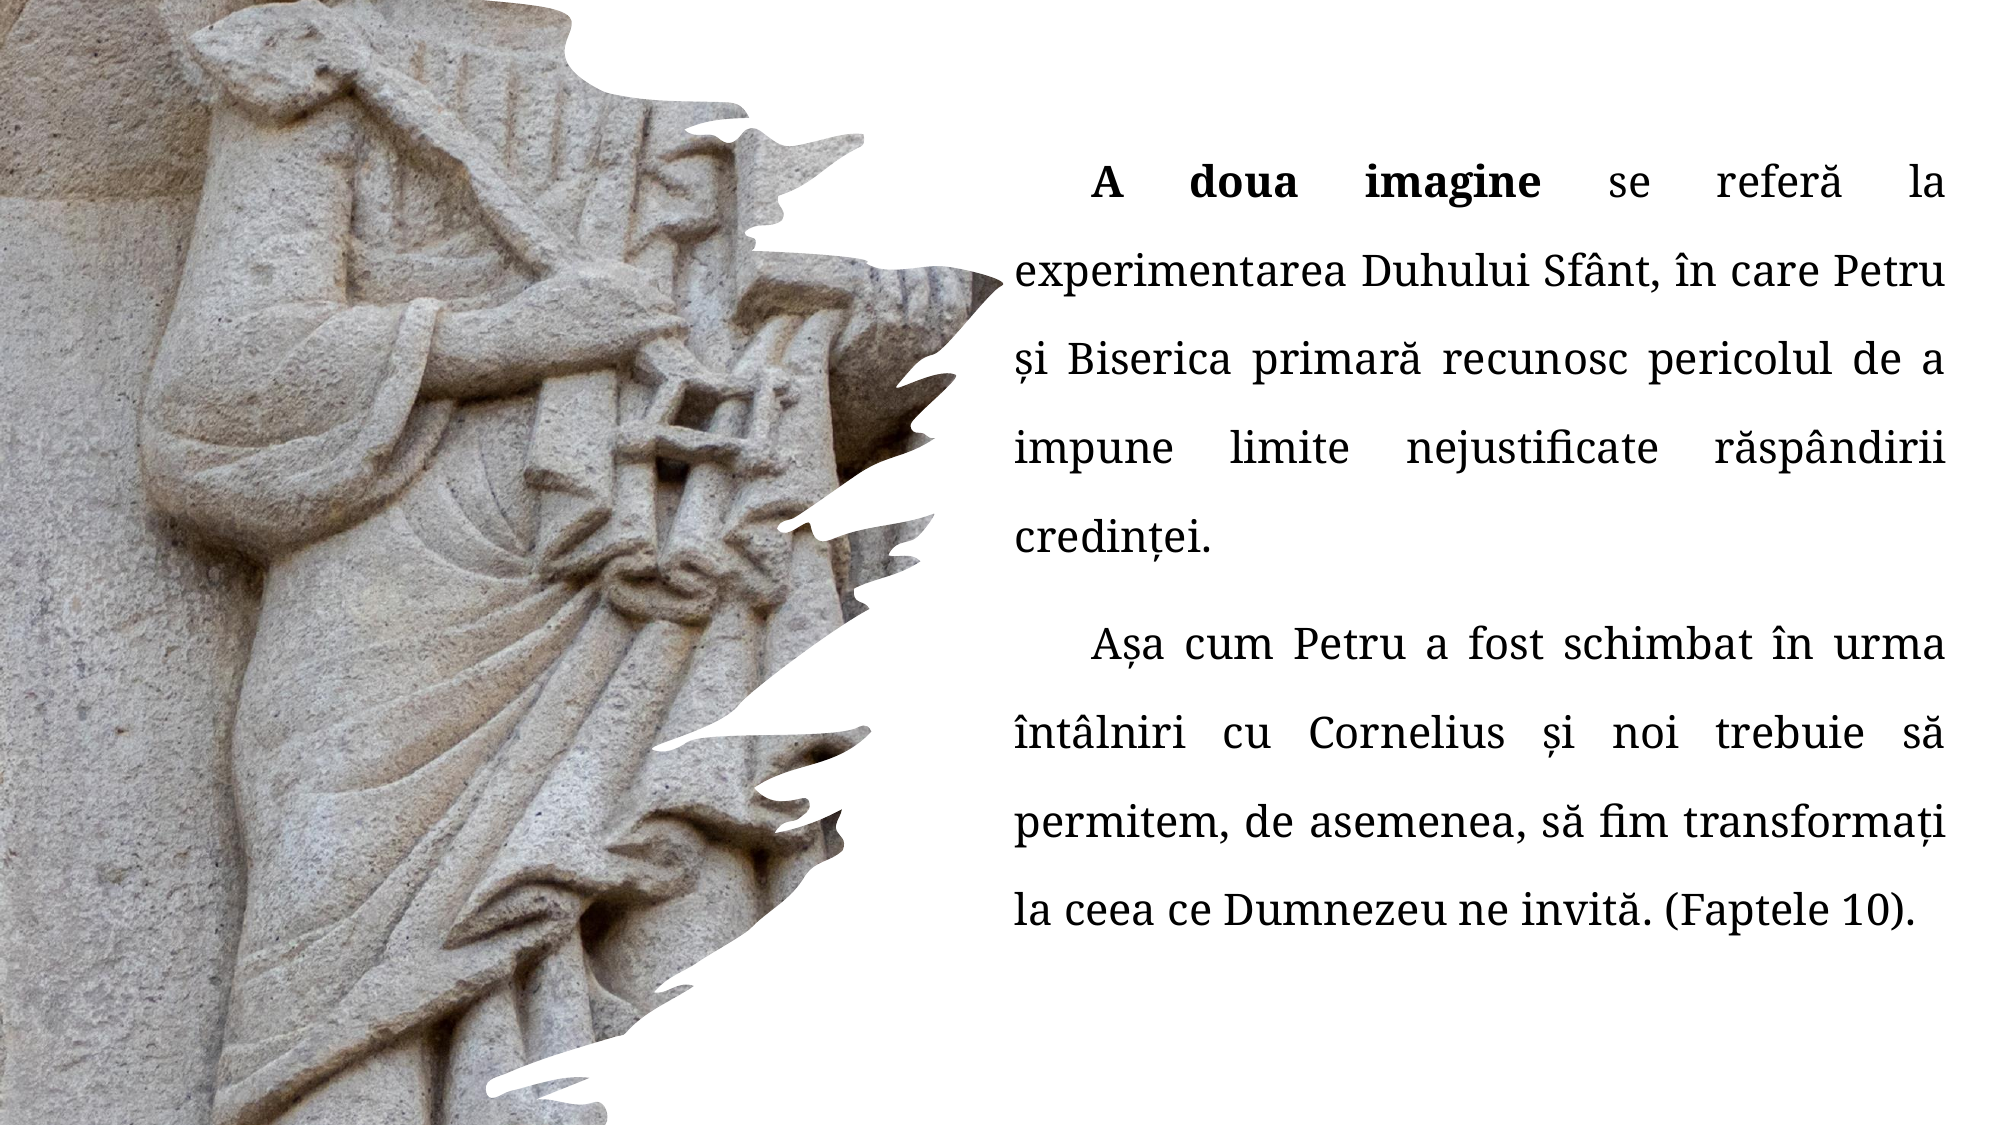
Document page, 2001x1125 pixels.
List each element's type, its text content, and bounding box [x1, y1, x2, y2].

picture [0, 0, 1004, 1125]
text_box [1004, 0, 2000, 1125]
text_box A doua imagine se referă la experimentarea Duhului Sfânt, în care Petru și Biserica primară recunosc pericolul de a impune limite nejustificate răspândirii credinței. Așa cum Petru a fost schimbat în urma întâlniri cu Cornelius și noi trebuie să permitem, de asemenea, să fim transformați la ceea ce Dumnezeu ne invită. (Faptele 10). [1004, 113, 1963, 1012]
